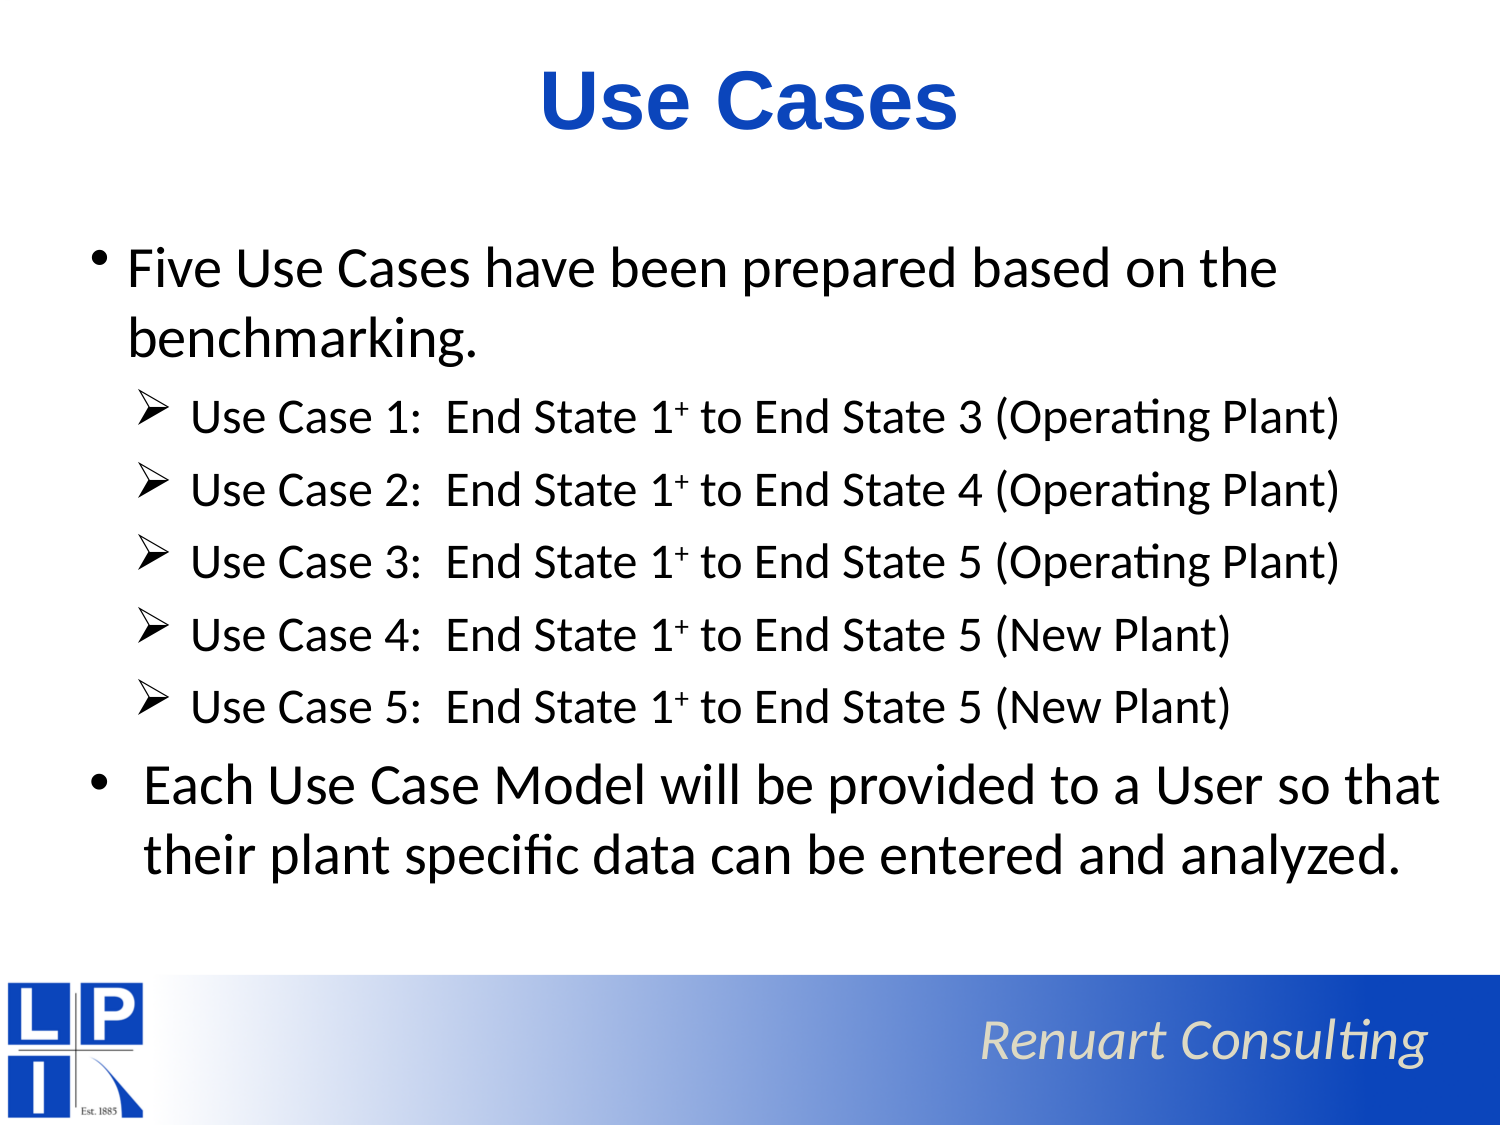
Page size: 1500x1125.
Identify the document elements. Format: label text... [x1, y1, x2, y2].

title Use Cases [75, 0, 1425, 186]
picture [0, 0, 1500, 1125]
text_box Five Use Cases have been prepared based on the benchmarking. Use Case 1: End State 1+ to End State 3 (Operating Plant) Use Case 2: End State 1+ to End State 4 (Operating Plant) Use Case 3: End State 1+ to End State 5 (Operating Plant) Use Case 4: End State 1+ to End State 5 (New Plant) Use Case 5: End State 1+ to End State 5 (New Plant) Each Use Case Model will be provided to a User so that their plant specific data can be entered and analyzed. [75, 221, 1459, 1020]
